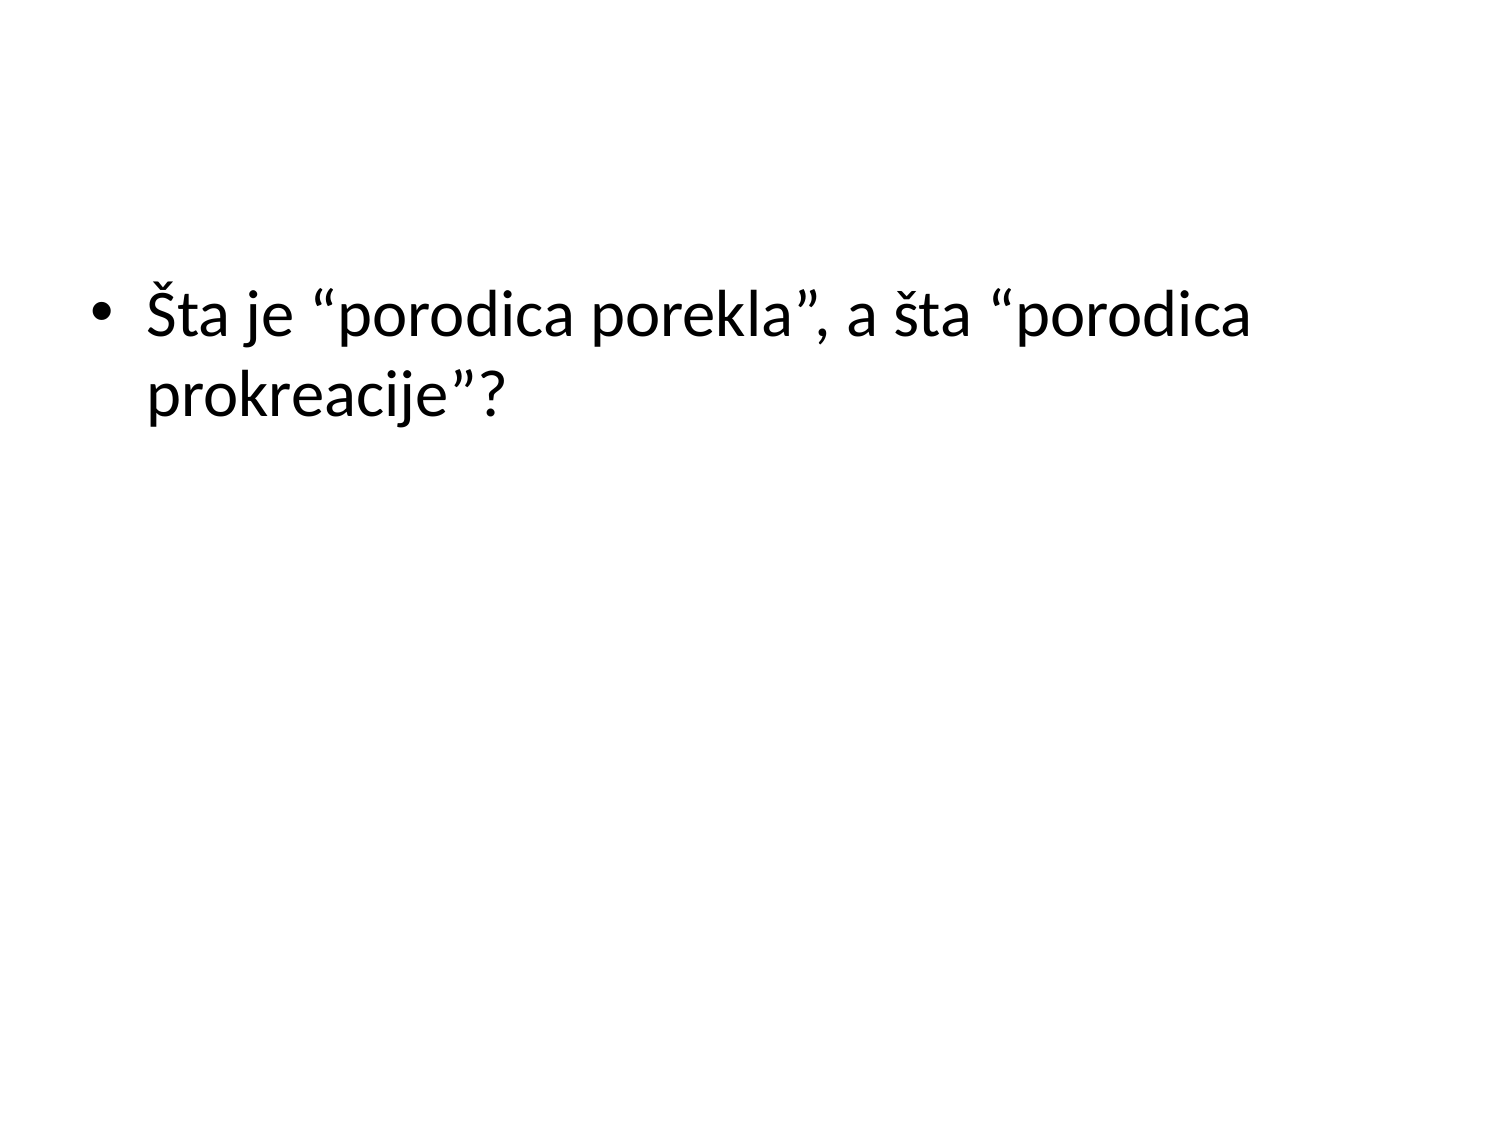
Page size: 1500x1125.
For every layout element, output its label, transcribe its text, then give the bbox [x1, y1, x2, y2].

list Šta je “porodica porekla”, a šta “porodica prokreacije”? [75, 262, 1425, 1005]
